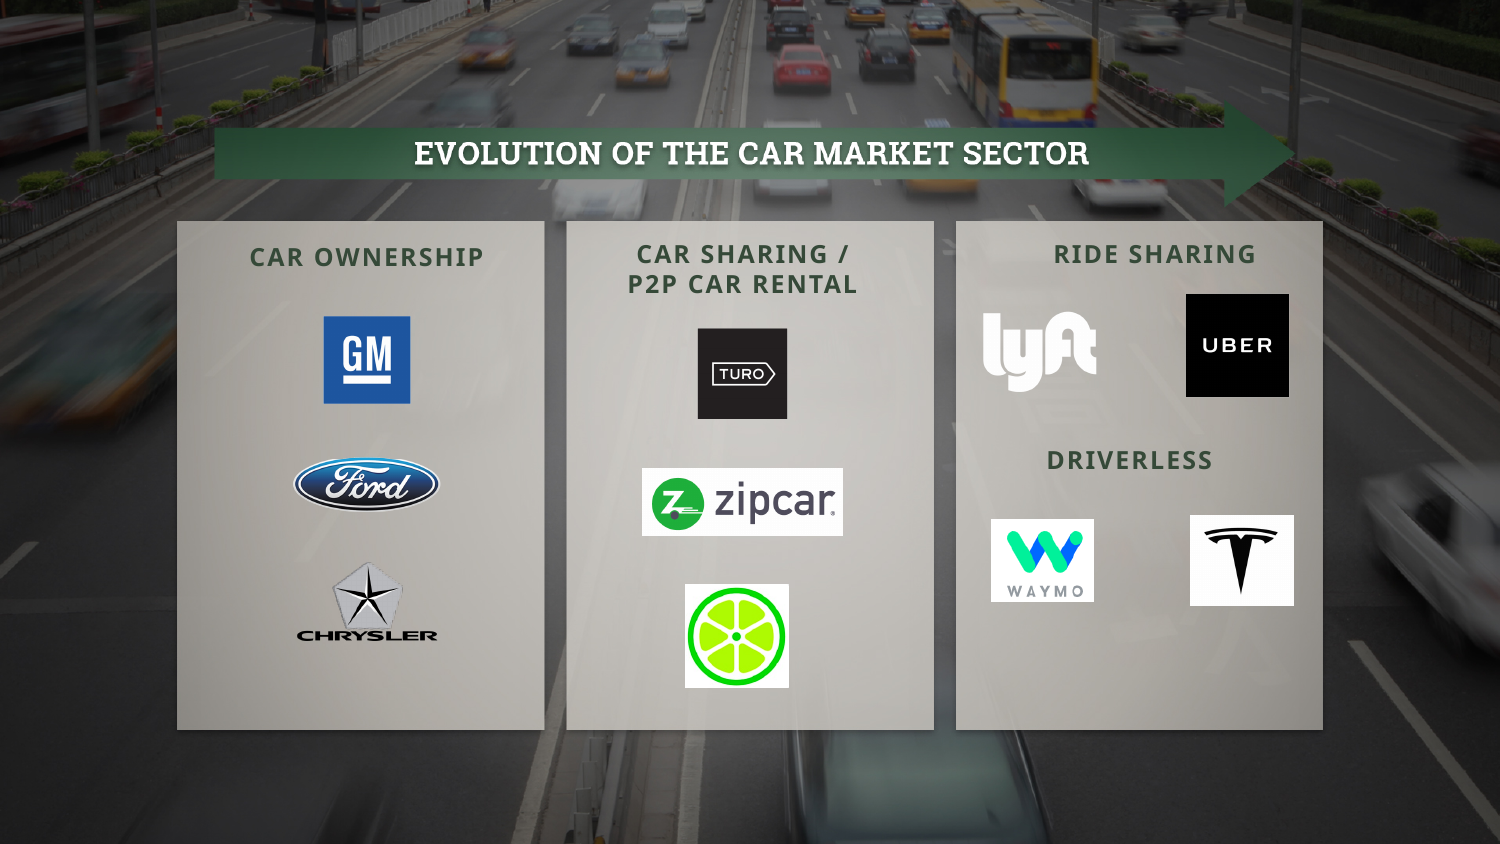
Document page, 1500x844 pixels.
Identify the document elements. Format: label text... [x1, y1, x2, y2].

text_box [221, 234, 512, 670]
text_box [679, 230, 1307, 424]
text_box Car Sharing / P2P Car rental [598, 231, 677, 306]
text_box Driverless [963, 437, 1295, 482]
picture [0, 0, 1500, 844]
